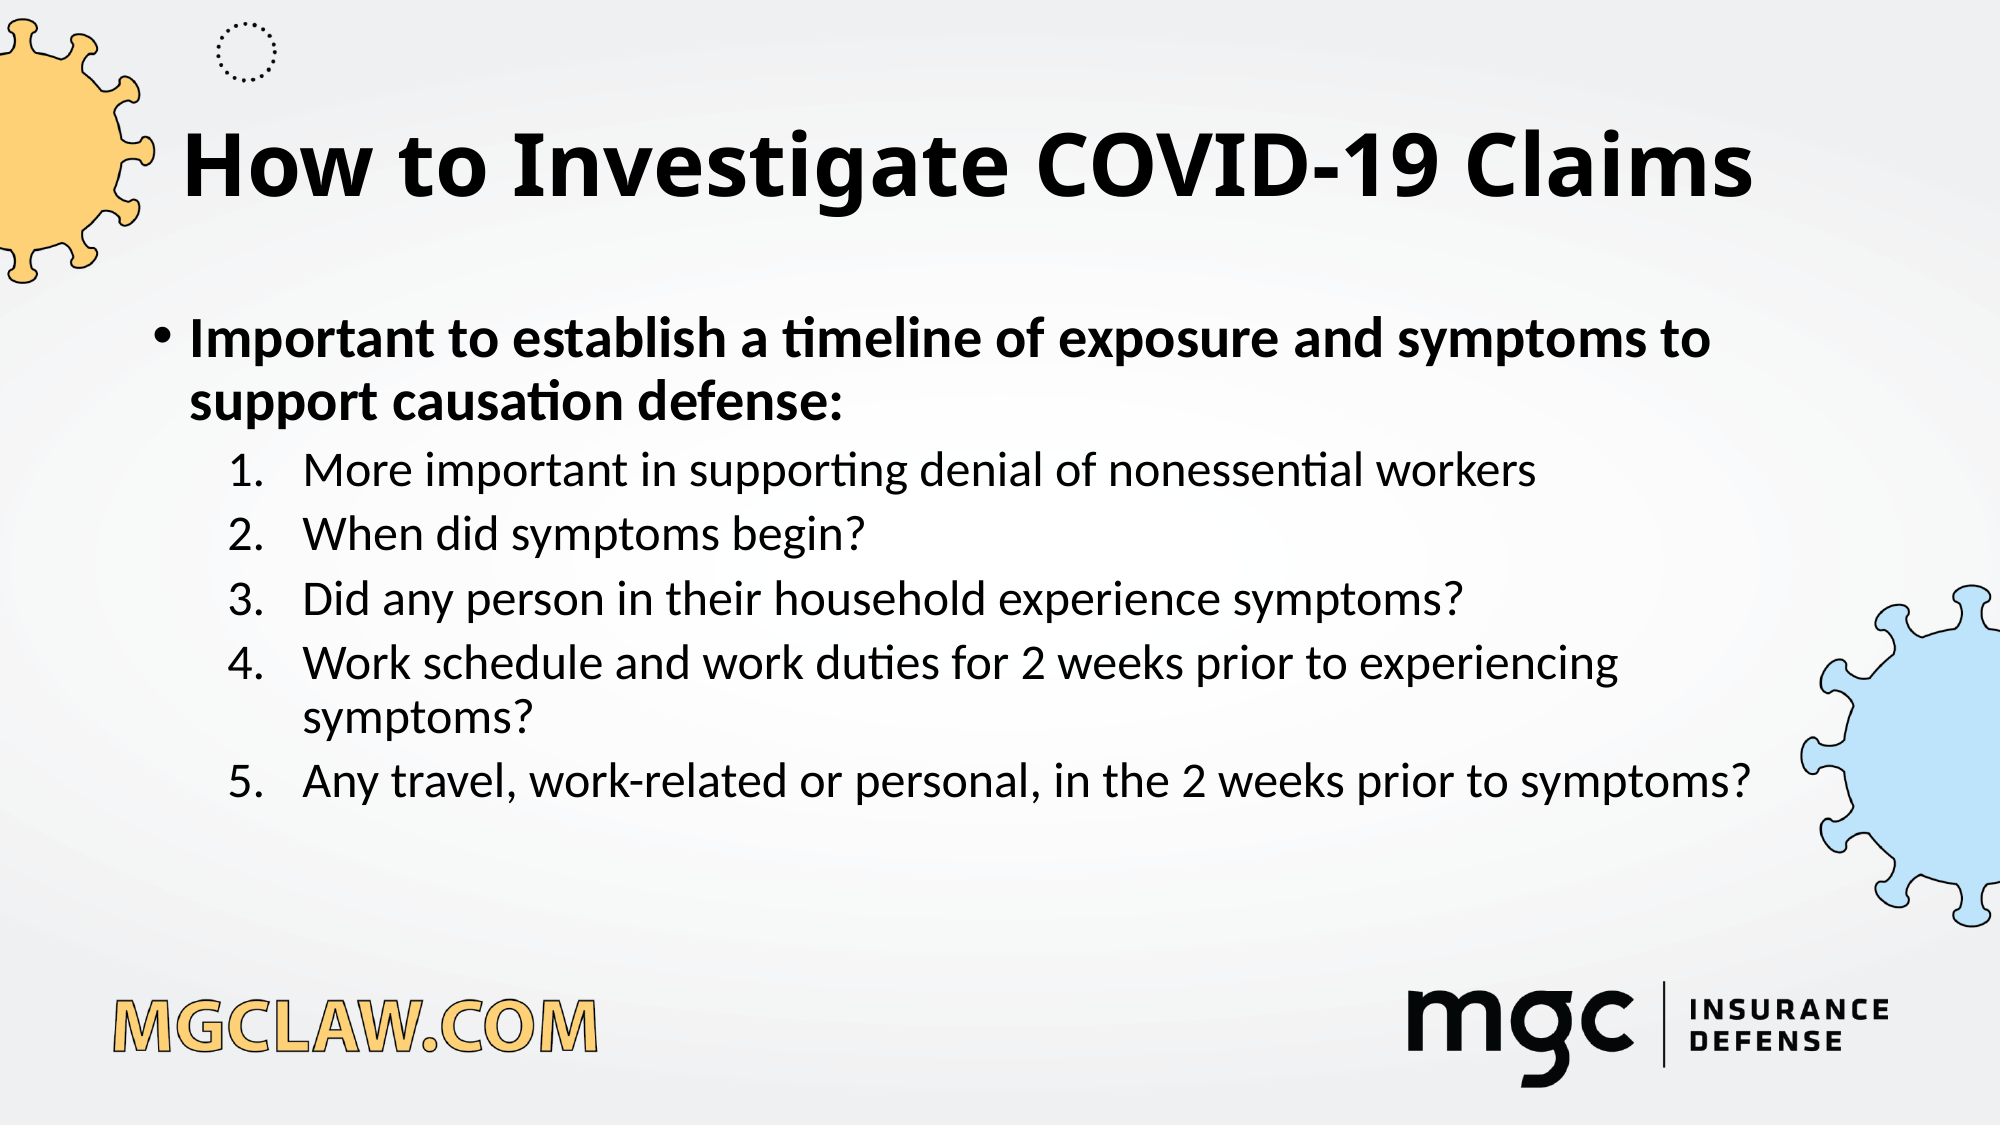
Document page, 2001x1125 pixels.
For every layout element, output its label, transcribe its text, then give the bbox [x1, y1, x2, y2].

list Important to establish a timeline of exposure and symptoms to support causation defense: More important in supporting denial of nonessential workers When did symptoms begin? Did any person in their household experience symptoms? Work schedule and work duties for 2 weeks prior to experiencing symptoms? Any travel, work-related or personal, in the 2 weeks prior to symptoms? [137, 299, 1863, 1014]
picture [0, 0, 2000, 1125]
title How to Investigate COVID-19 Claims [165, 59, 1835, 278]
